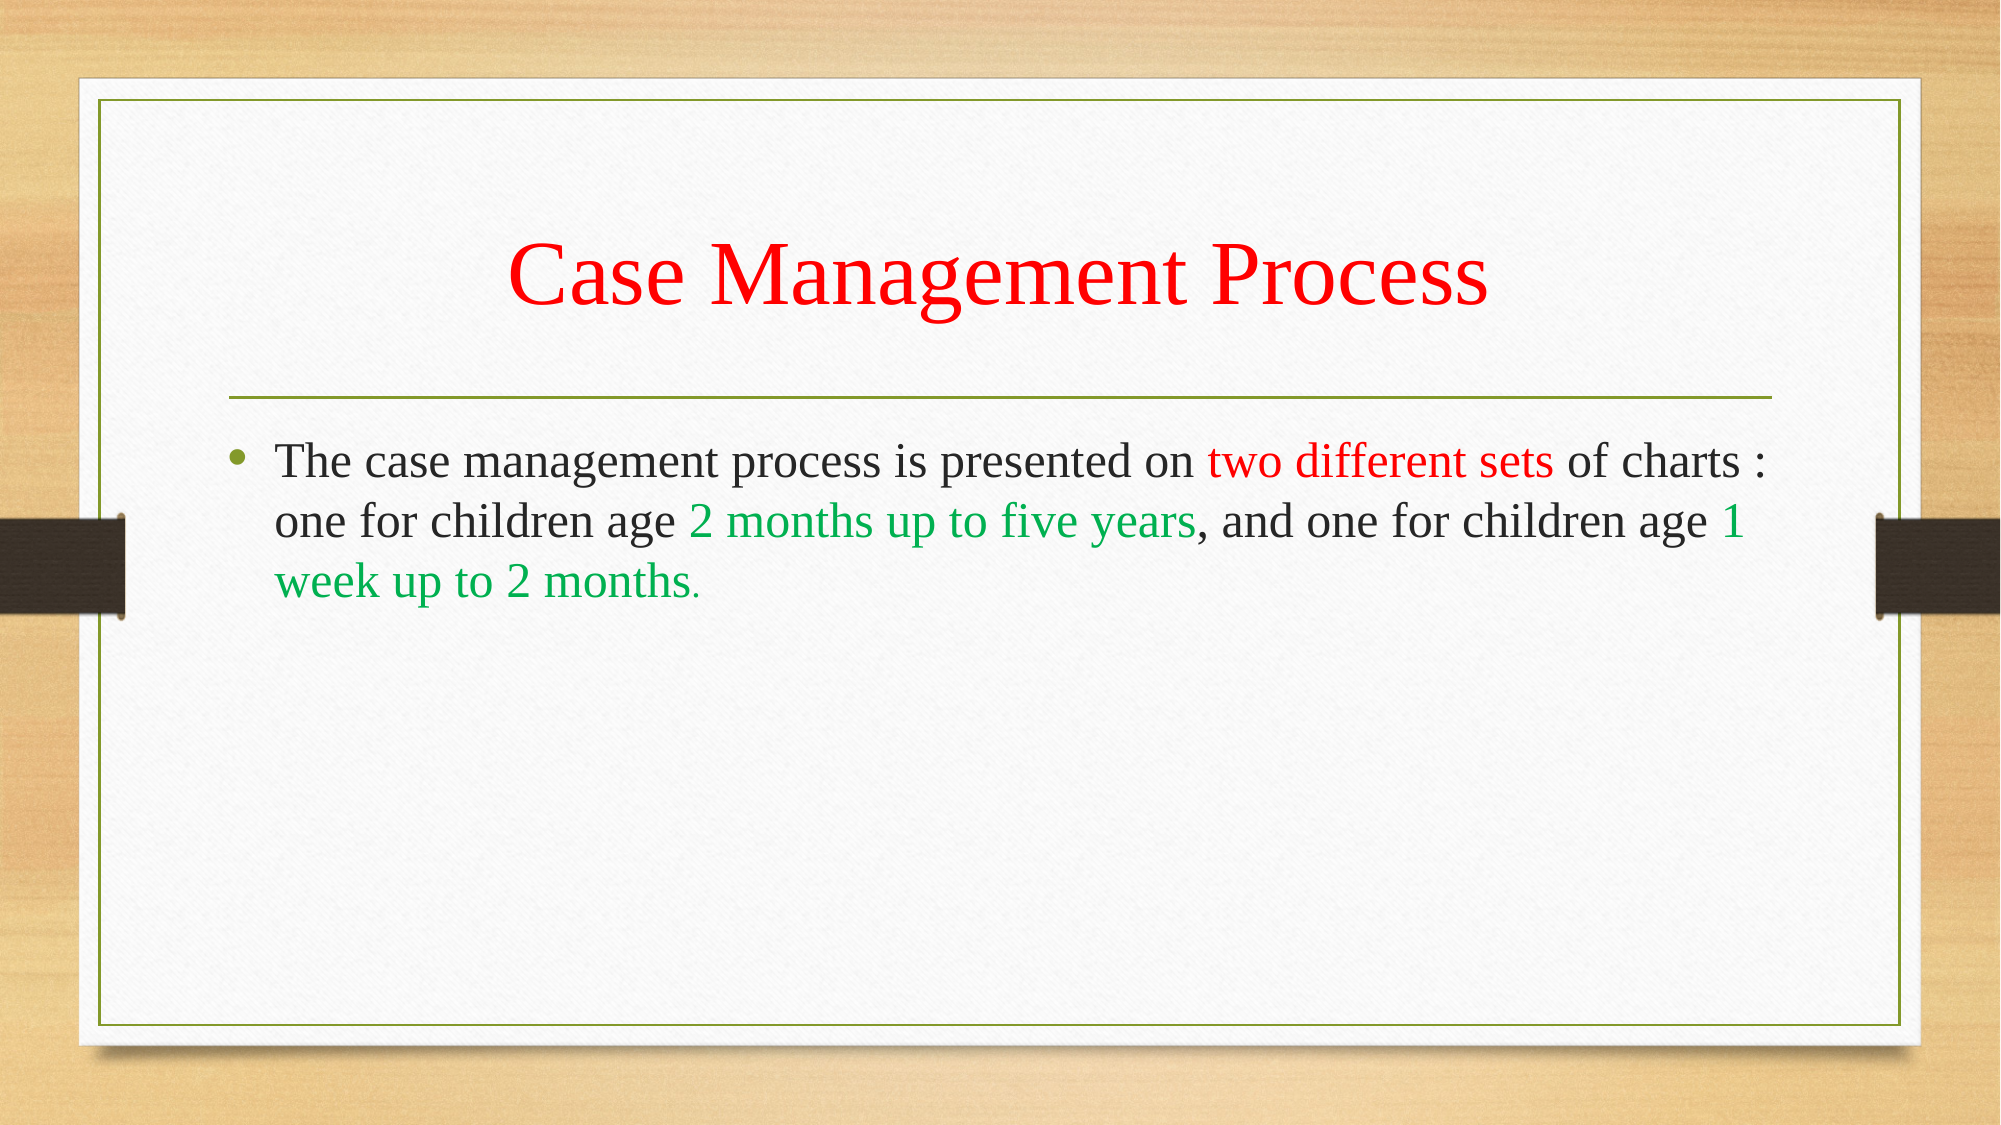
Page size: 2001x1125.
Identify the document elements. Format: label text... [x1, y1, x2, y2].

title Case Management Process [212, 161, 1788, 375]
list The case management process is presented on two different sets of charts : one for children age 2 months up to five years, and one for children age 1 week up to 2 months. [212, 419, 1788, 964]
picture [0, 0, 2001, 1125]
